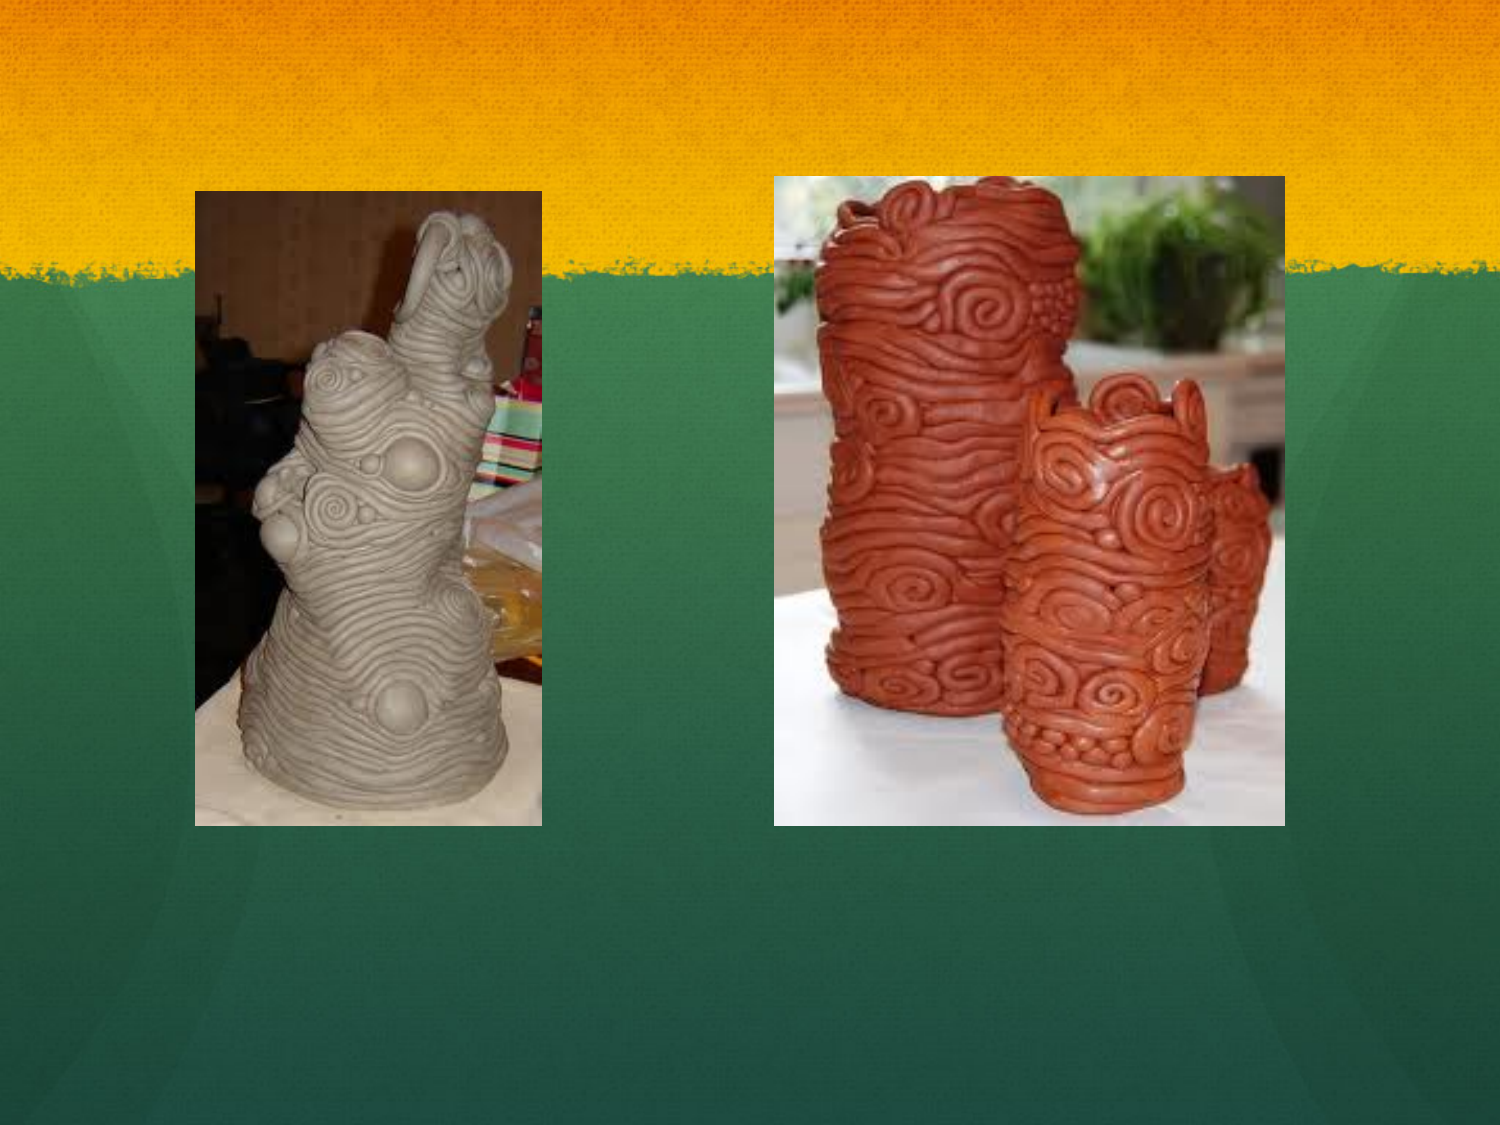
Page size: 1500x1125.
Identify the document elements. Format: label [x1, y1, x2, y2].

picture [0, 0, 1500, 1125]
list [125, 341, 726, 1029]
